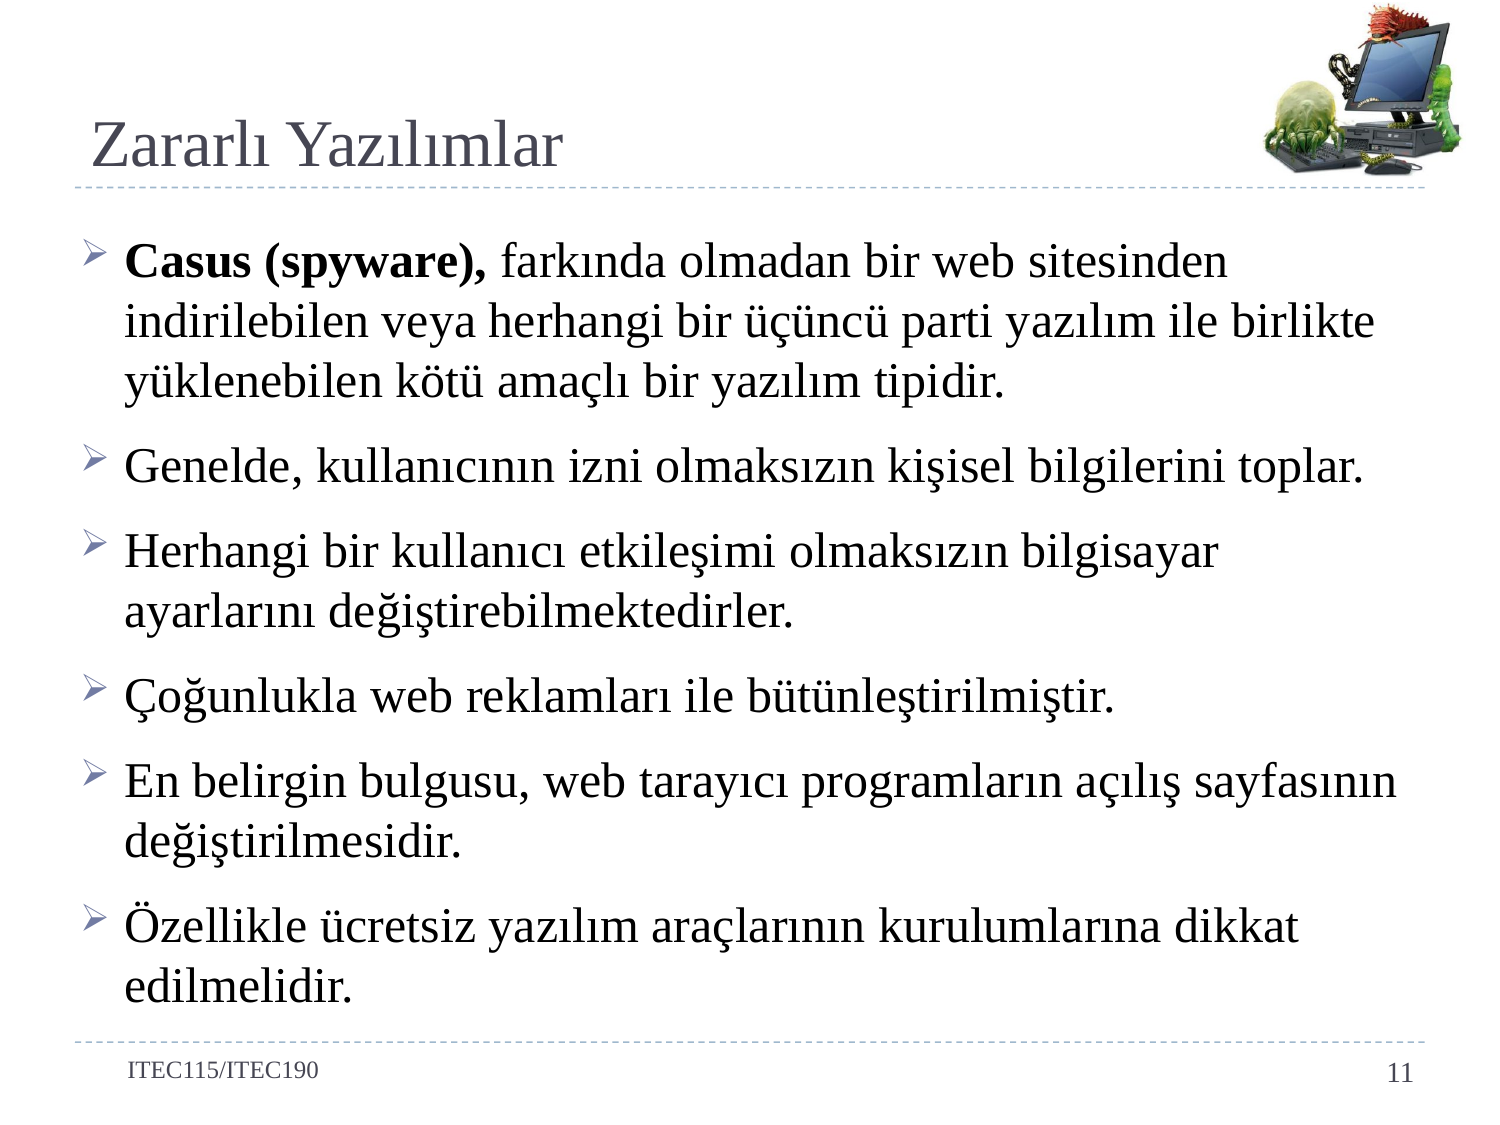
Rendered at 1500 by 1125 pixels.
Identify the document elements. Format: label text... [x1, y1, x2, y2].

list Casus (spyware), farkında olmadan bir web sitesinden indirilebilen veya herhangi bir üçüncü parti yazılım ile birlikte yüklenebilen kötü amaçlı bir yazılım tipidir. Genelde, kullanıcının izni olmaksızın kişisel bilgilerini toplar. Herhangi bir kullanıcı etkileşimi olmaksızın bilgisayar ayarlarını değiştirebilmektedirler. Çoğunlukla web reklamları ile bütünleştirilmiştir. En belirgin bulgusu, web tarayıcı programların açılış sayfasının değiştirilmesidir. Özellikle ücretsiz yazılım araçlarının kurulumlarına dikkat edilmelidir. [64, 219, 1436, 1012]
title Zararlı Yazılımlar [75, 24, 1228, 188]
footer ITEC115/ITEC190 [112, 1045, 1352, 1106]
slide_number 11 [1352, 1045, 1430, 1106]
picture [1230, 2, 1495, 179]
